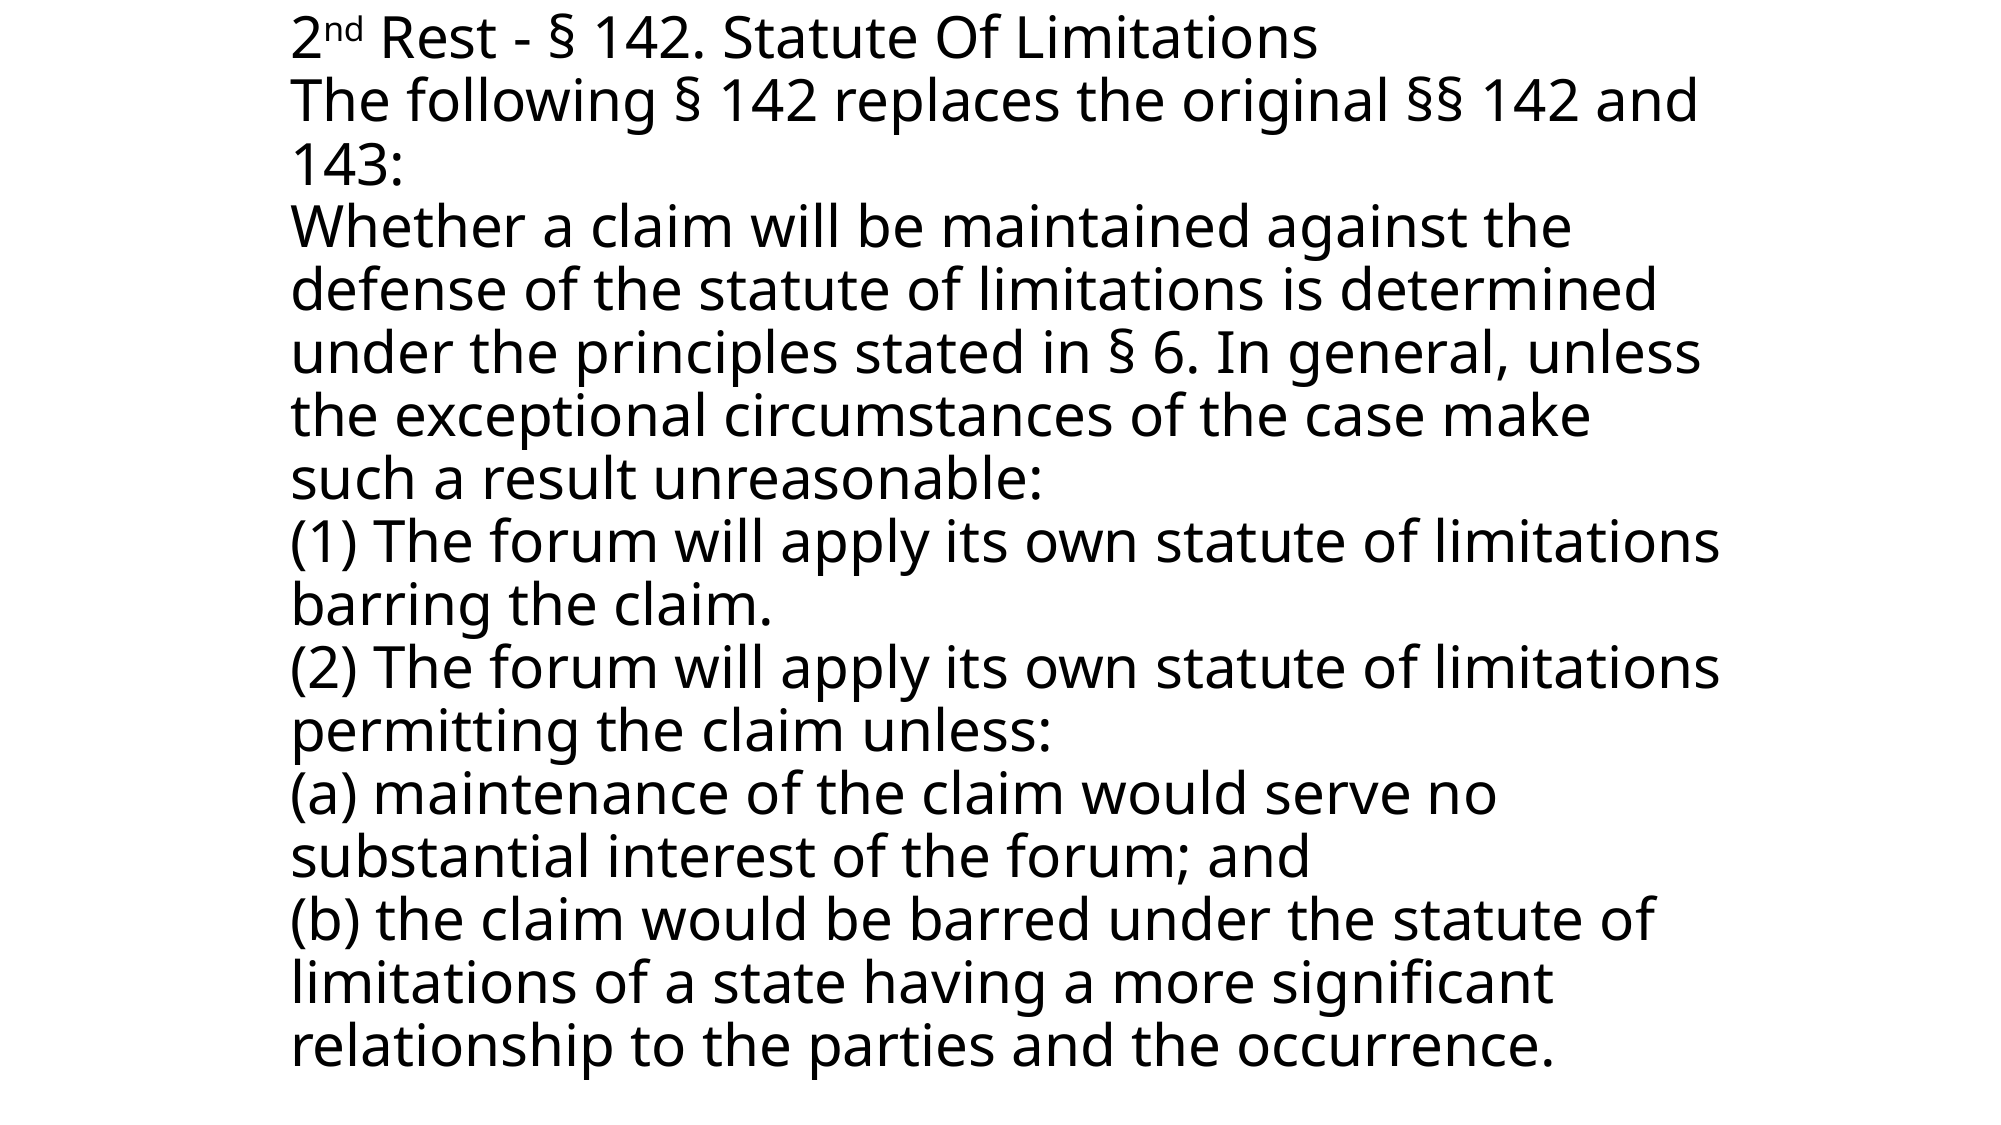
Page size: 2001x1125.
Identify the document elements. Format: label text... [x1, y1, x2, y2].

title 2nd Rest - § 142. Statute Of Limitations The following § 142 replaces the original §§ 142 and 143: Whether a claim will be maintained against the defense of the statute of limitations is determined under the principles stated in § 6. In general, unless the exceptional circumstances of the case make such a result unreasonable: (1) The forum will apply its own statute of limitations barring the claim. (2) The forum will apply its own statute of limitations permitting the claim unless: (a) maintenance of the claim would serve no substantial interest of the forum; and (b) the claim would be barred under the statute of limitations of a state having a more significant relationship to the parties and the occurrence. [275, 12, 1738, 1075]
